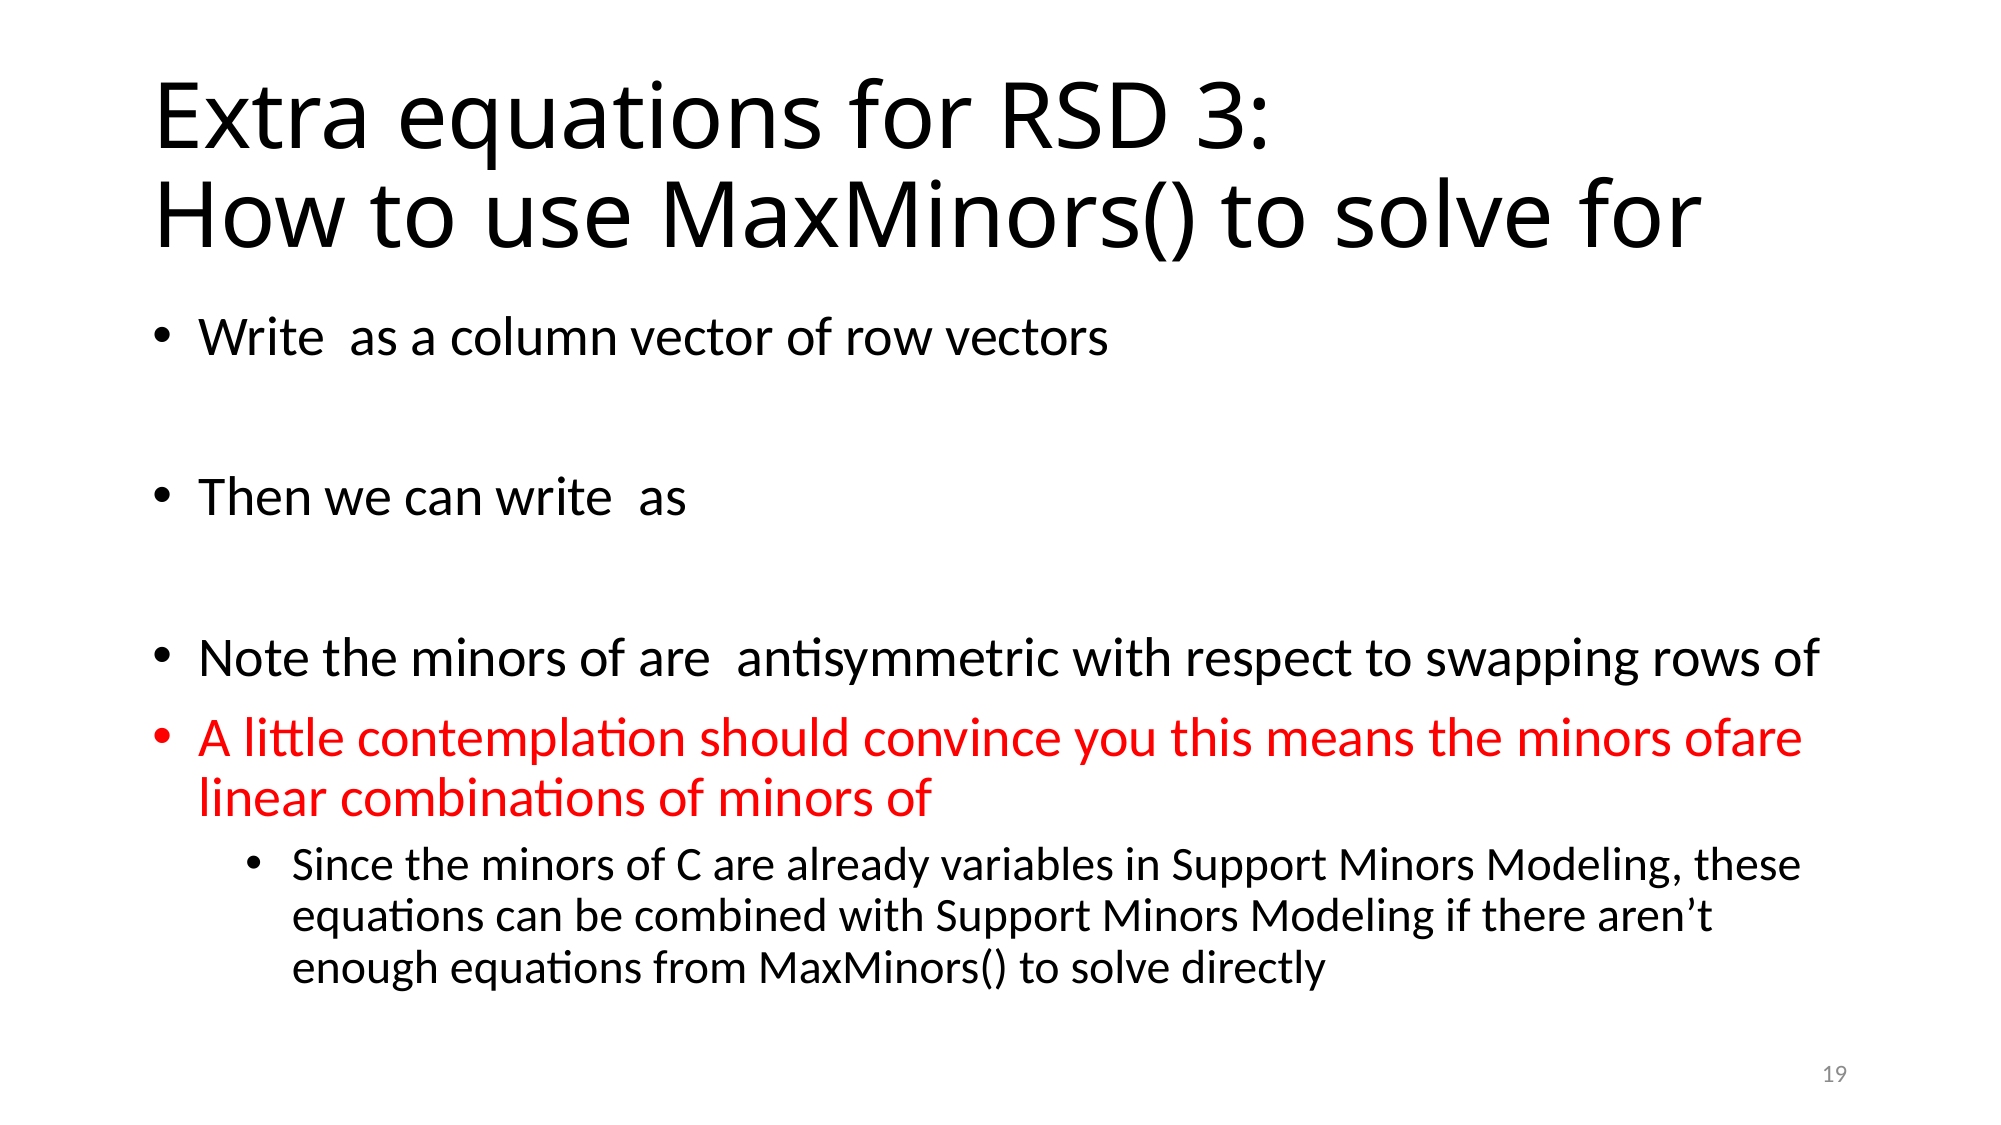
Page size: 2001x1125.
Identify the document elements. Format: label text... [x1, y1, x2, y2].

slide_number 19 [1412, 1042, 1863, 1103]
